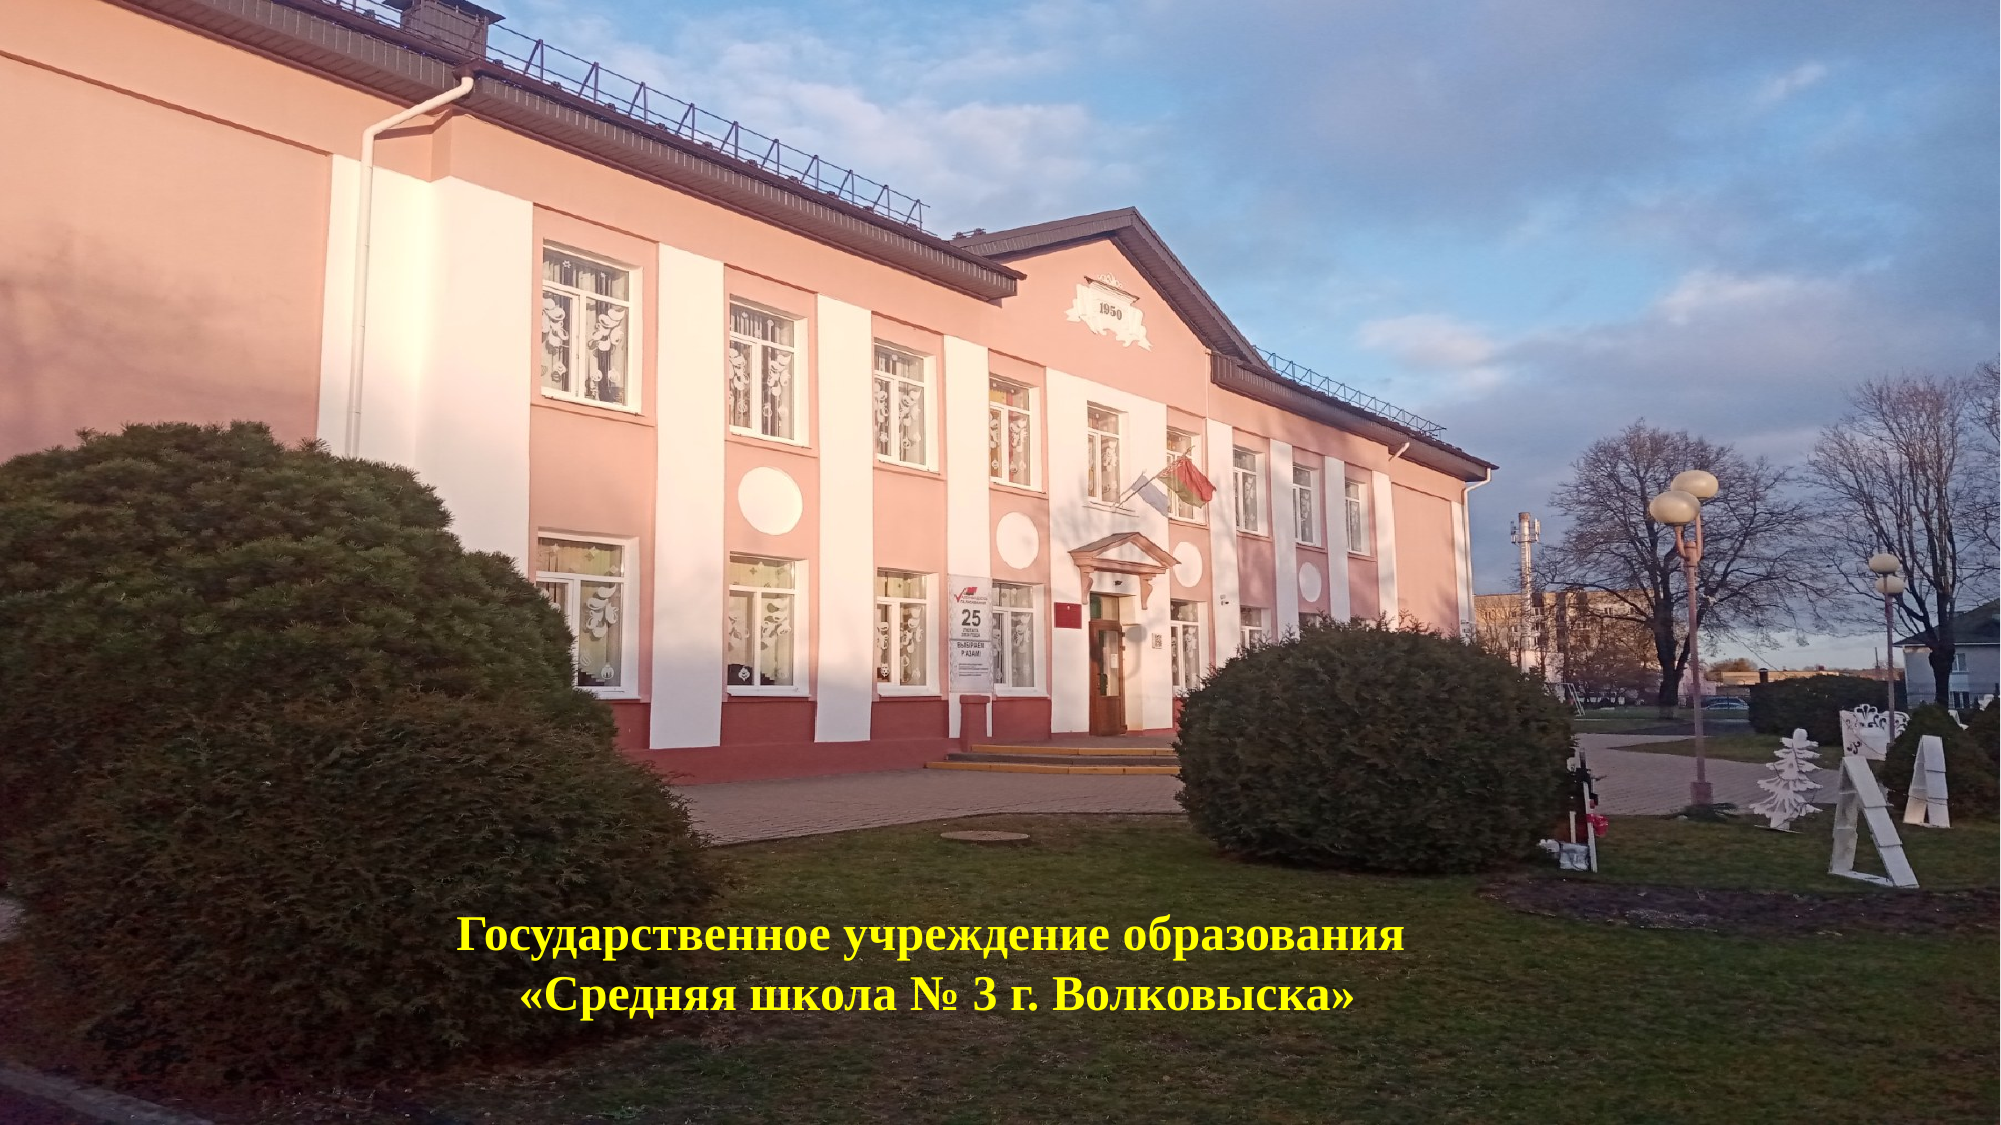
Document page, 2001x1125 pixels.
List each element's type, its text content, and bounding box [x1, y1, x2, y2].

text_box Государственное учреждение образования «Средняя школа № 3 г. Волковыска» [405, 893, 1469, 1029]
picture [0, 0, 2001, 1125]
